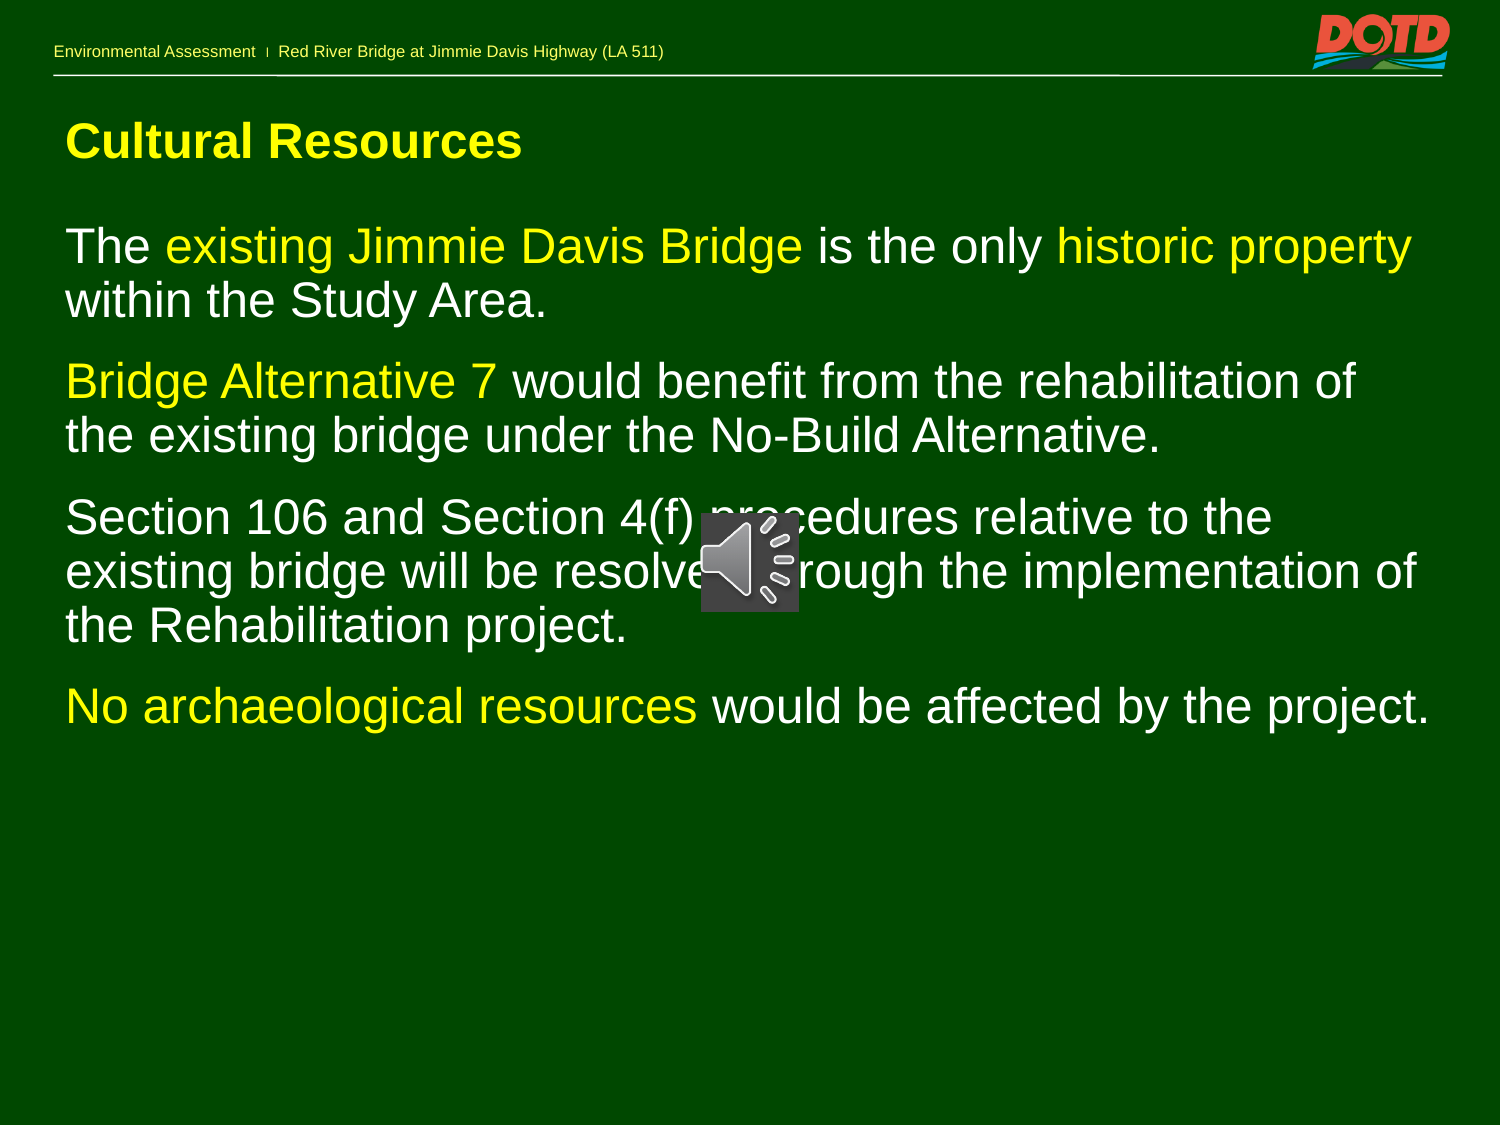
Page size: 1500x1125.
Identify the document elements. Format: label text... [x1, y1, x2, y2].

list The existing Jimmie Davis Bridge is the only historic property within the Study Area. Bridge Alternative 7 would benefit from the rehabilitation of the existing bridge under the No-Build Alternative. Section 106 and Section 4(f) procedures relative to the existing bridge will be resolved through the implementation of the Rehabilitation project. No archaeological resources would be affected by the project. [50, 212, 1450, 975]
title Cultural Resources [50, 75, 1450, 203]
picture [1312, 12, 1450, 71]
picture [699, 512, 801, 613]
